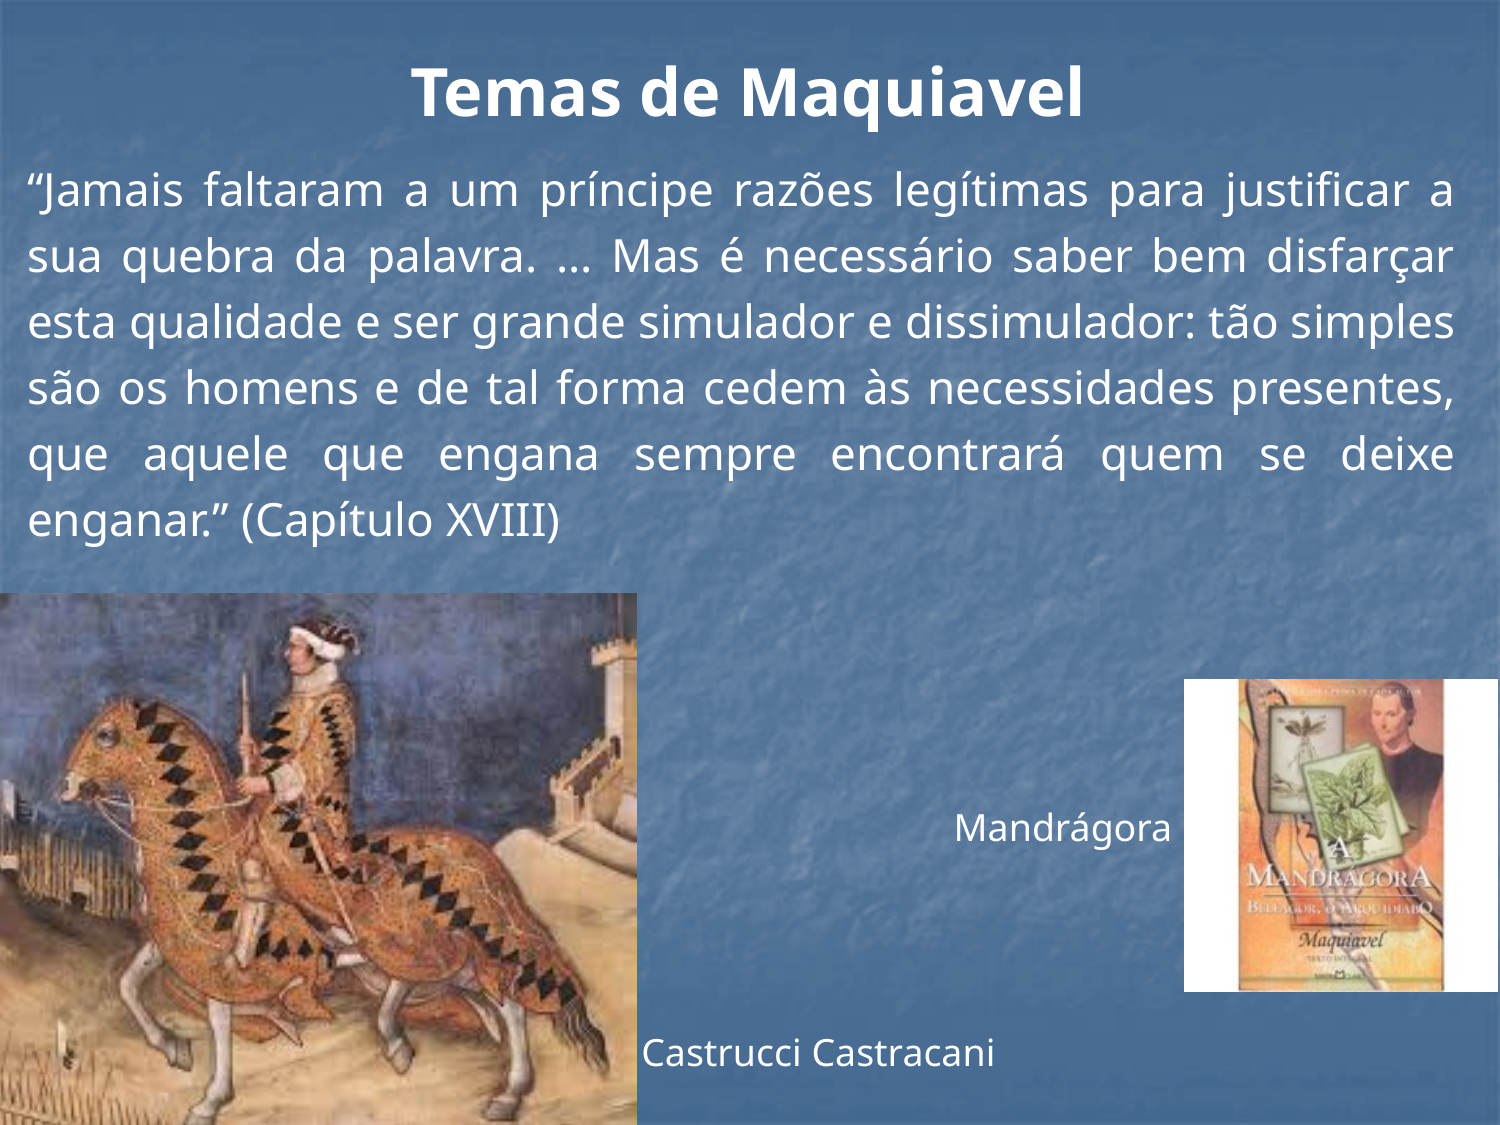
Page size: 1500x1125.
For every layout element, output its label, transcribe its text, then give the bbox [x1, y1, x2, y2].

text_box “Jamais faltaram a um príncipe razões legítimas para justificar a sua quebra da palavra. ... Mas é necessário saber bem disfarçar esta qualidade e ser grande simulador e dissimulador: tão simples são os homens e de tal forma cedem às necessidades presentes, que aquele que engana sempre encontrará quem se deixe enganar.” (Capítulo XVIII) [12, 142, 1472, 554]
picture [0, 593, 638, 1125]
text_box Temas de Maquiavel [73, 42, 1424, 174]
picture [1184, 679, 1498, 993]
text_box Mandrágora [913, 797, 1179, 857]
text_box Castrucci Castracani [643, 1021, 1093, 1082]
